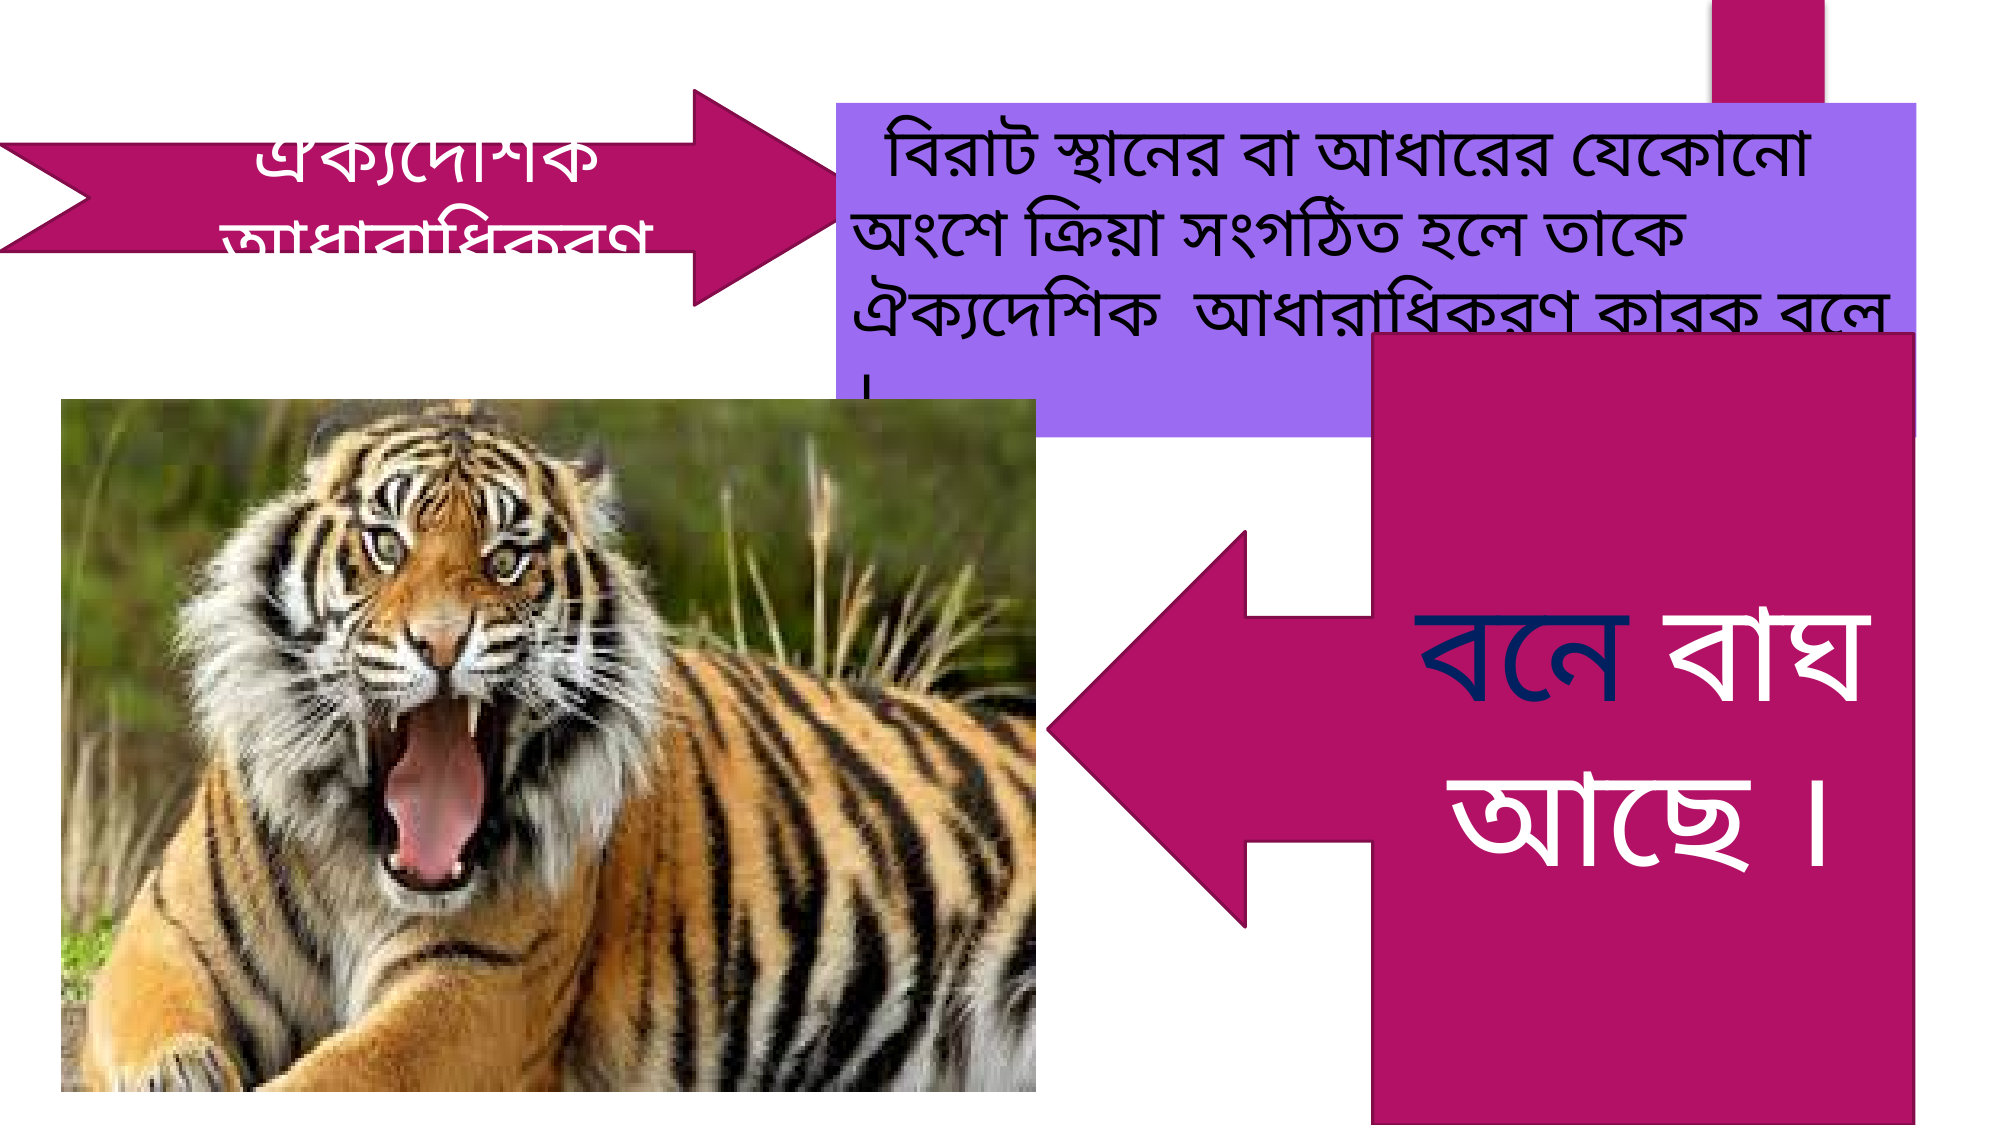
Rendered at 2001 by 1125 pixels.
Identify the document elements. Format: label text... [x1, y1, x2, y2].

text_box ঐক্যদেশিক আধারাধিকরণ [0, 89, 836, 307]
text_box বিরাট স্থানের বা আধারের যেকোনো অংশে ক্রিয়া সংগঠিত হলে তাকে ঐক্যদেশিক আধারাধিকরণ কারক বলে । [836, 102, 1917, 438]
picture [61, 398, 1036, 1092]
text_box বনে বাঘ আছে । [1046, 332, 1916, 1125]
